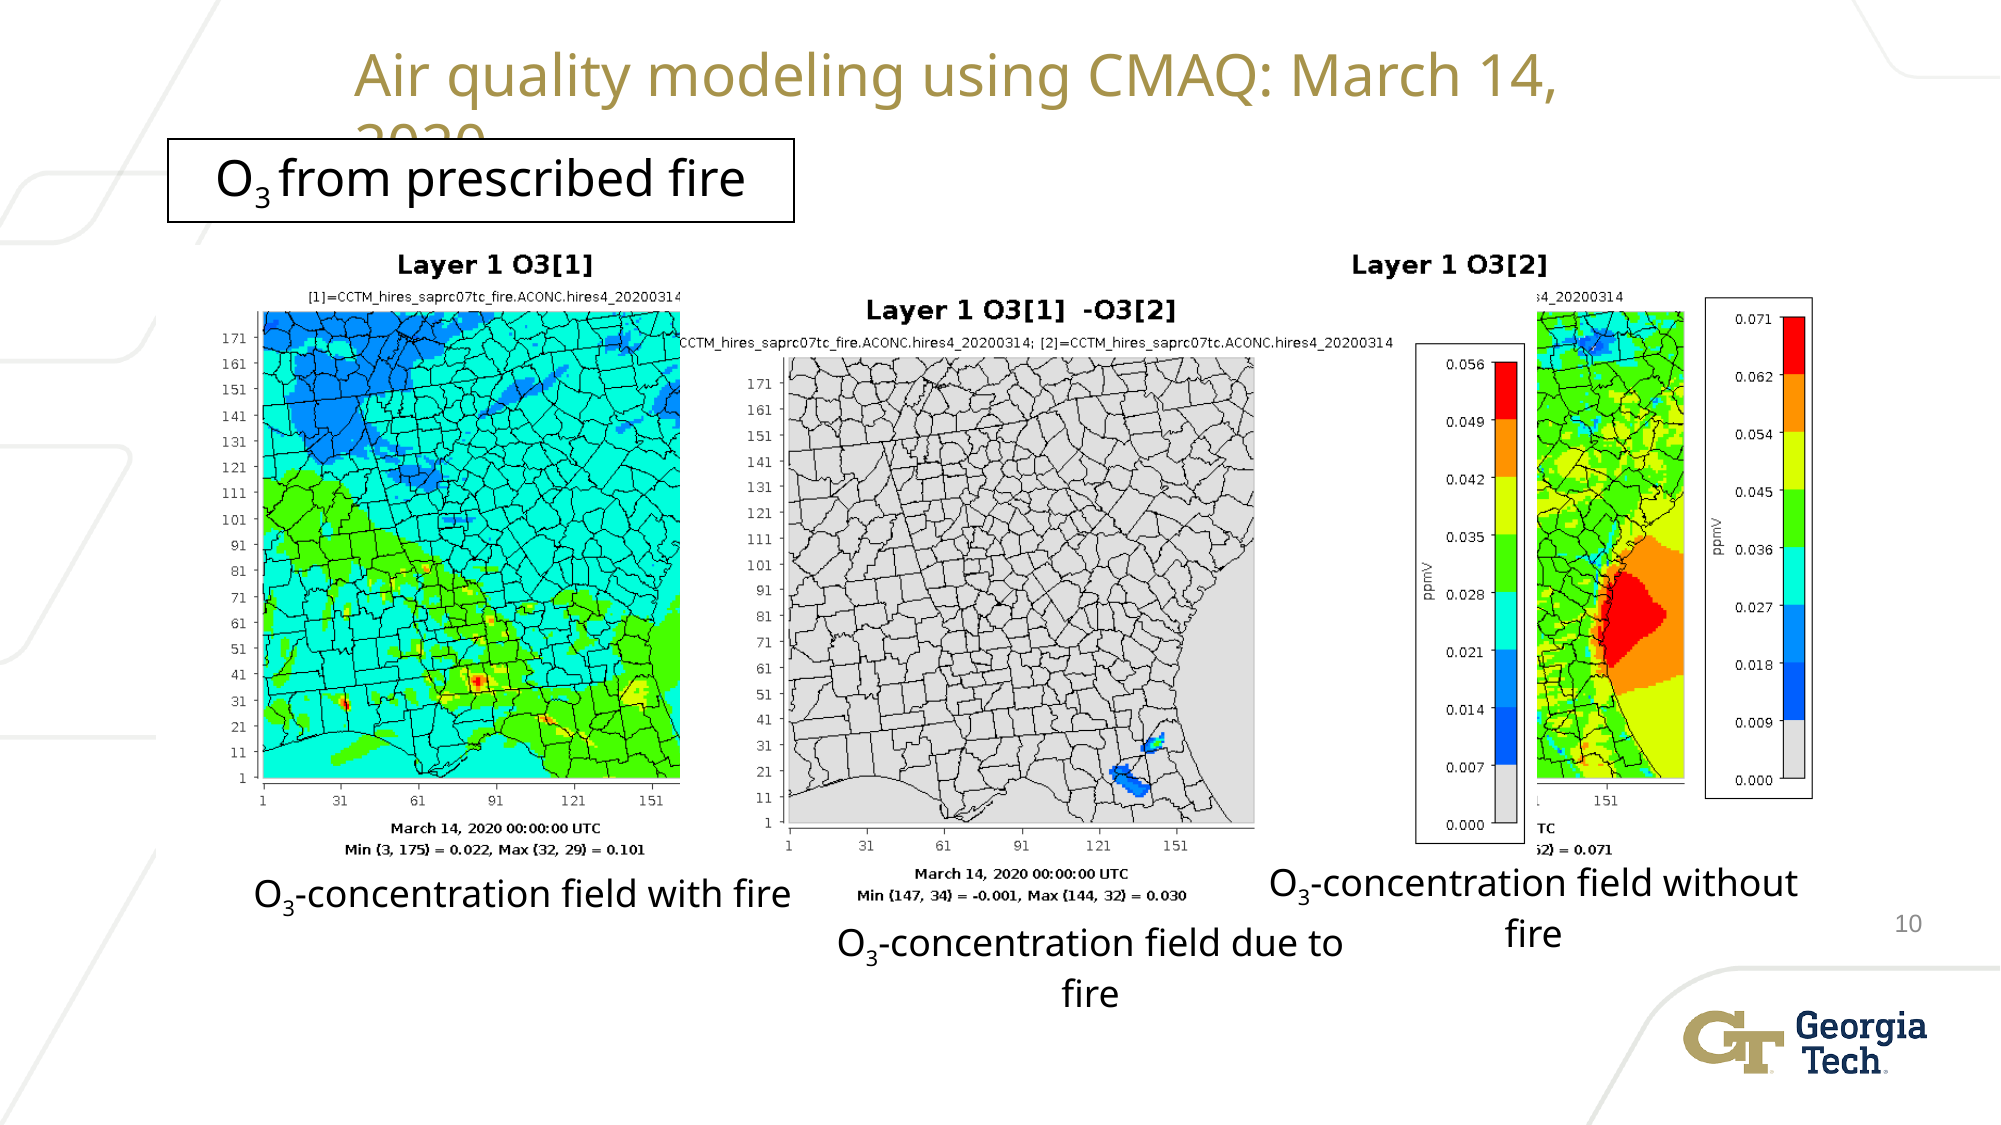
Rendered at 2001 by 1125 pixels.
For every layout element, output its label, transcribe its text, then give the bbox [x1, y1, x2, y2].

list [1110, 245, 1862, 861]
picture [0, 0, 2001, 1125]
text_box O3-concentration field without fire [1228, 861, 1840, 963]
text_box Air quality modeling using CMAQ: March 14, 2020 [340, 30, 1660, 186]
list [156, 245, 908, 861]
text_box O3-concentration field with fire [230, 862, 816, 929]
slide_number 10 [1840, 892, 1938, 953]
text_box O3 from prescribed fire [167, 138, 795, 223]
text_box O3-concentration field due to fire [798, 911, 1383, 1023]
